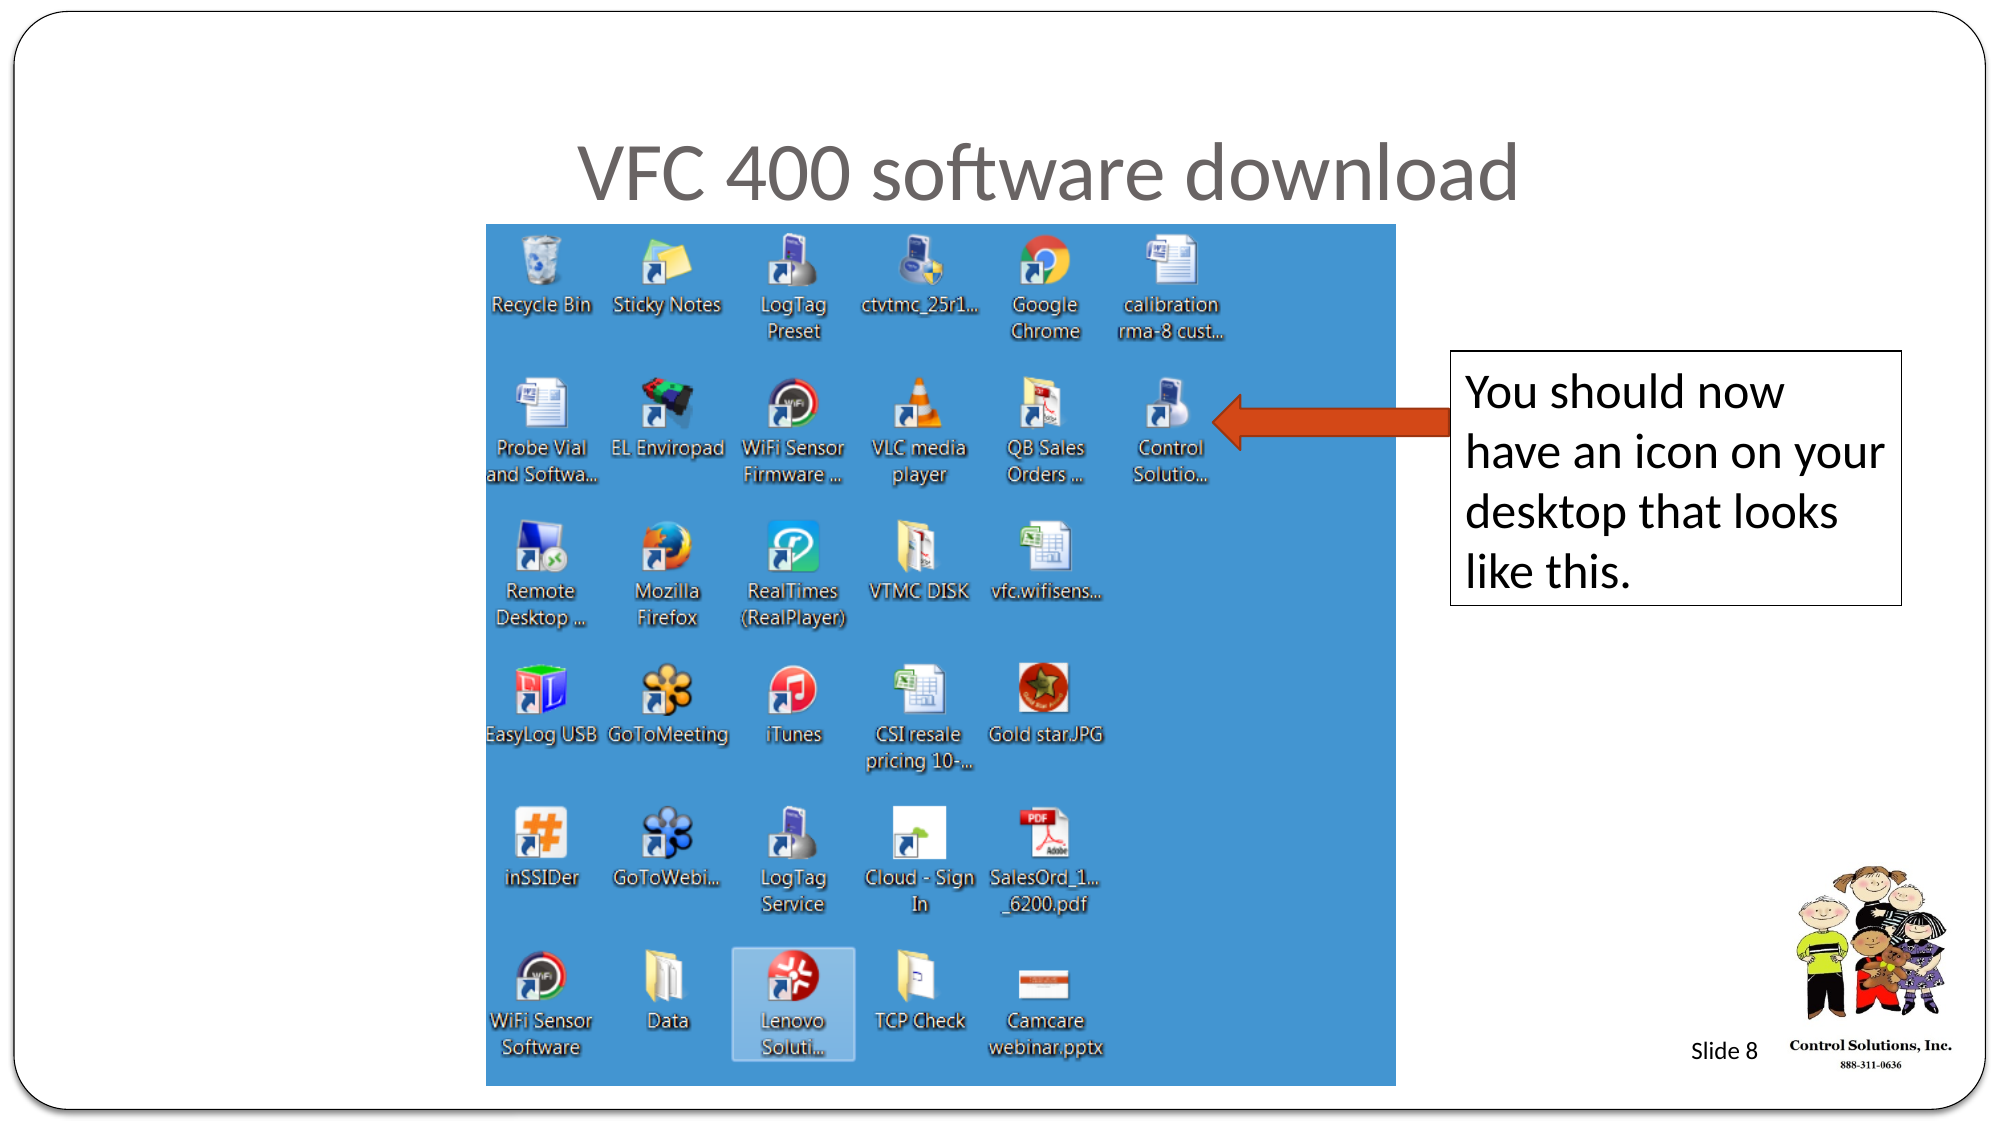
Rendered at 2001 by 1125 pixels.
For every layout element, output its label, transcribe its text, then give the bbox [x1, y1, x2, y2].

text_box [1401, 407, 1450, 438]
picture [486, 224, 1396, 1087]
title VFC 400 software download [199, 44, 1901, 233]
text_box Slide 8 [1676, 1027, 1775, 1072]
picture [1781, 862, 1962, 1073]
text_box You should now have an icon on your desktop that looks like this. [1450, 350, 1902, 606]
